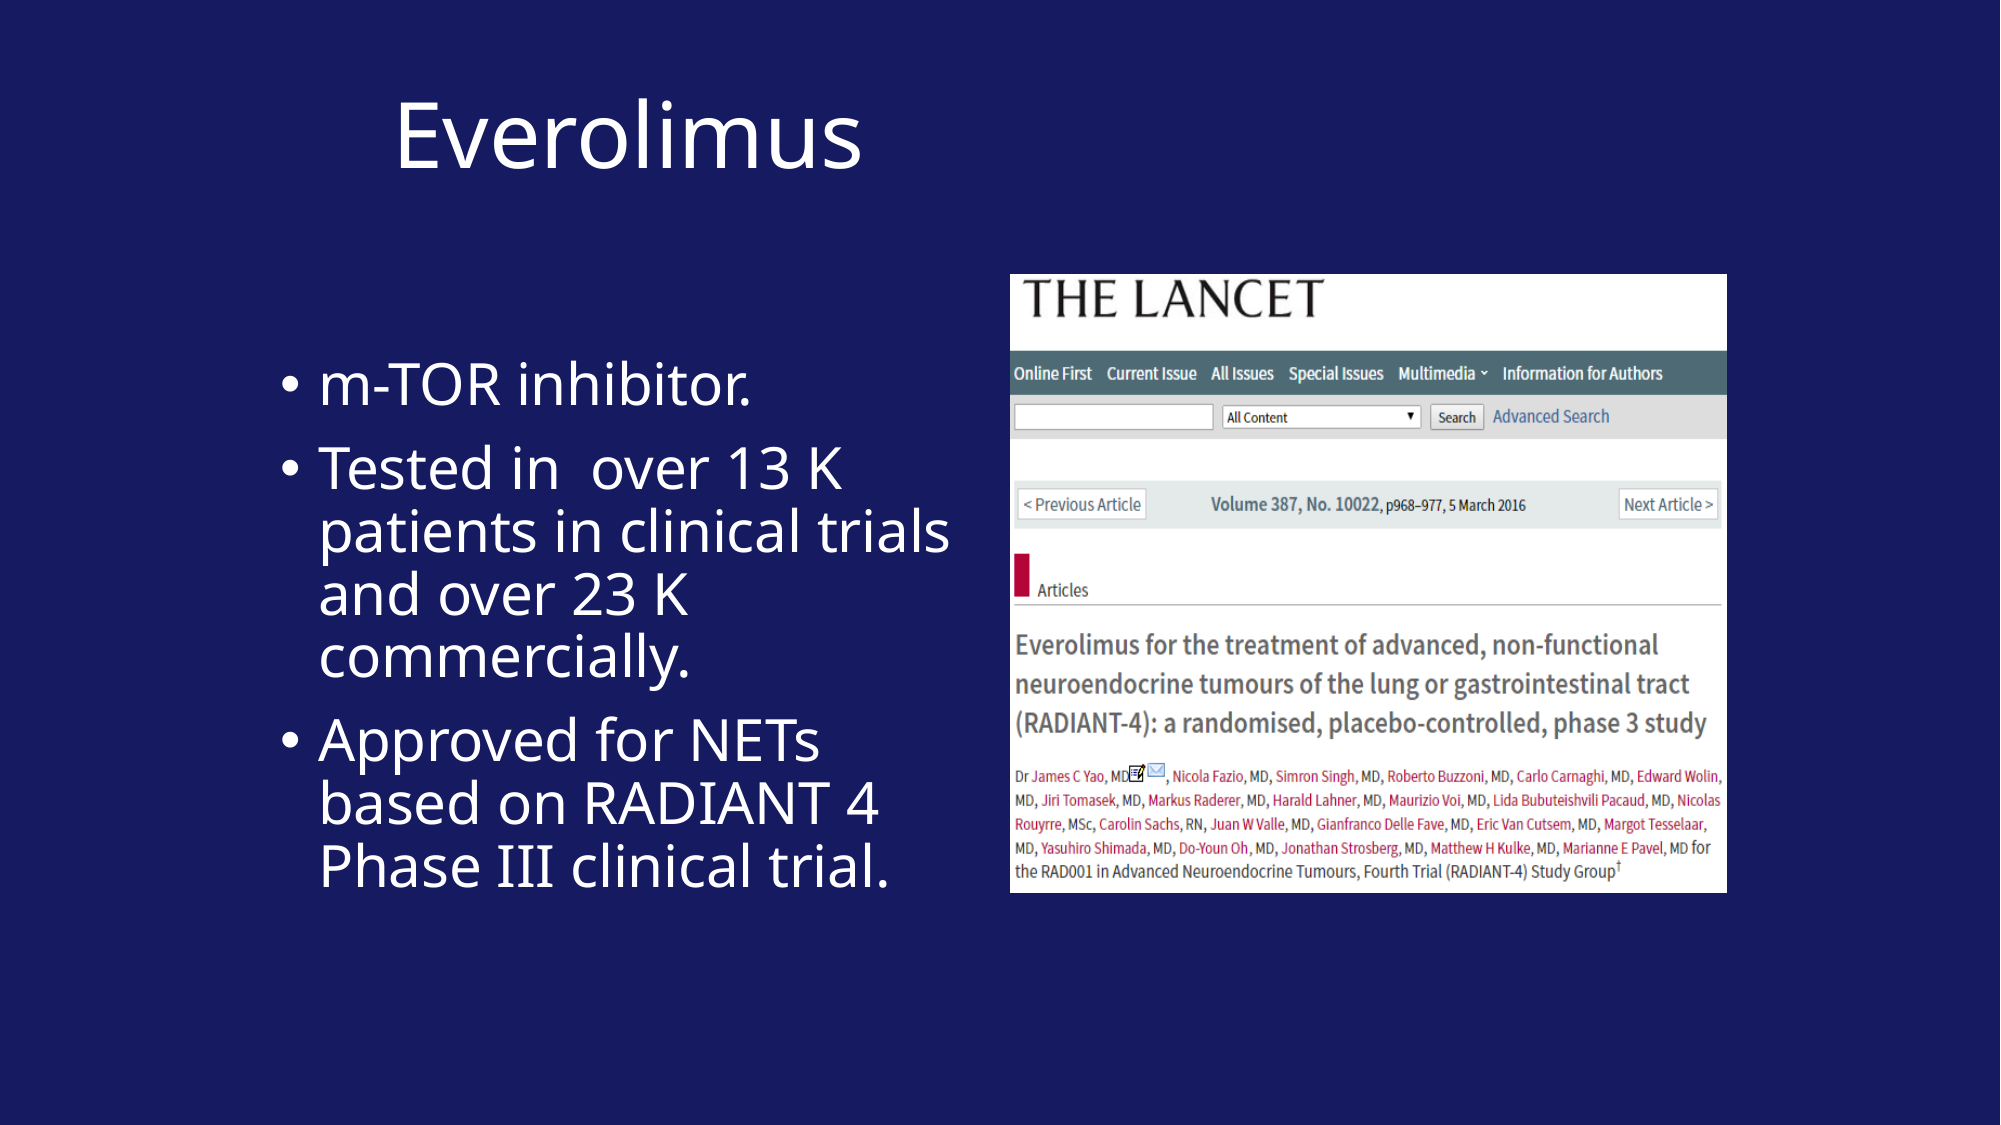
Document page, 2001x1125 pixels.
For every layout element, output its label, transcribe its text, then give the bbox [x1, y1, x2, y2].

title Everolimus [392, 62, 1558, 215]
list m-TOR inhibitor. Tested in over 13 K patients in clinical trials and over 23 K commercially. Approved for NETs based on RADIANT 4 Phase III clinical trial. [280, 355, 975, 1014]
picture [1010, 274, 1727, 893]
